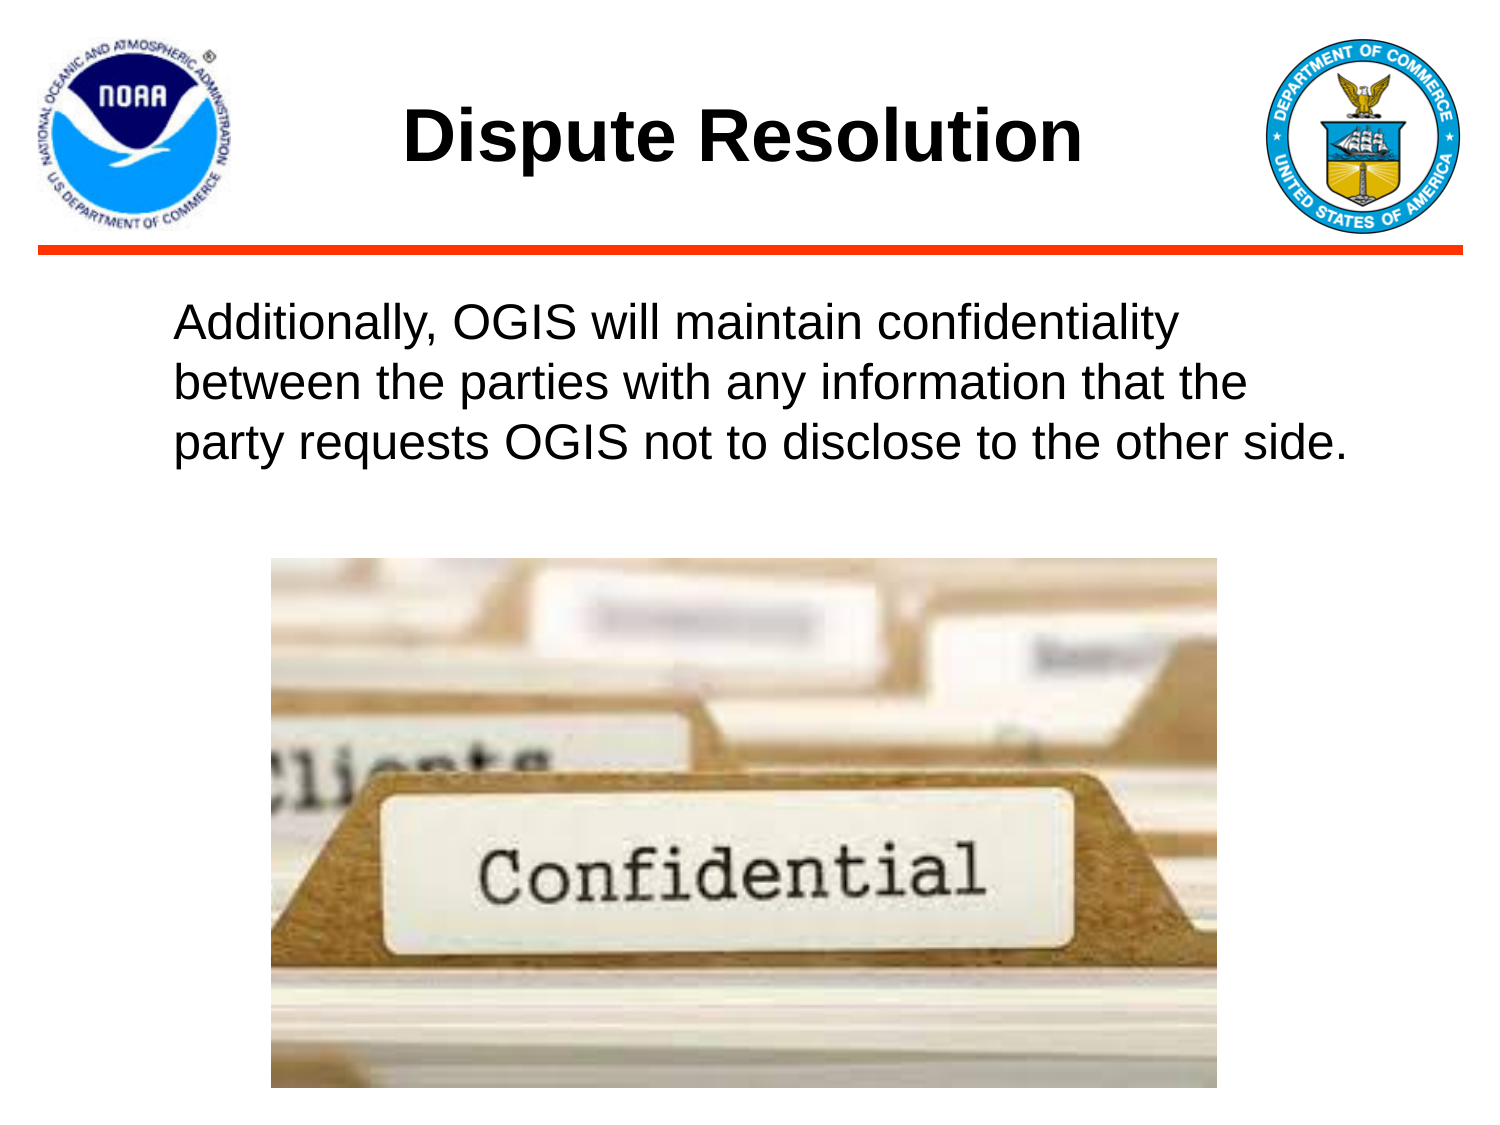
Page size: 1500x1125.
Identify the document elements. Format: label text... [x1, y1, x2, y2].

picture [271, 558, 1217, 1088]
title Dispute Resolution [237, 37, 1250, 225]
picture [37, 37, 231, 231]
picture [1262, 37, 1463, 237]
list Additionally, OGIS will maintain confidentiality between the parties with any information that the party requests OGIS not to disclose to the other side. [112, 275, 1388, 1000]
